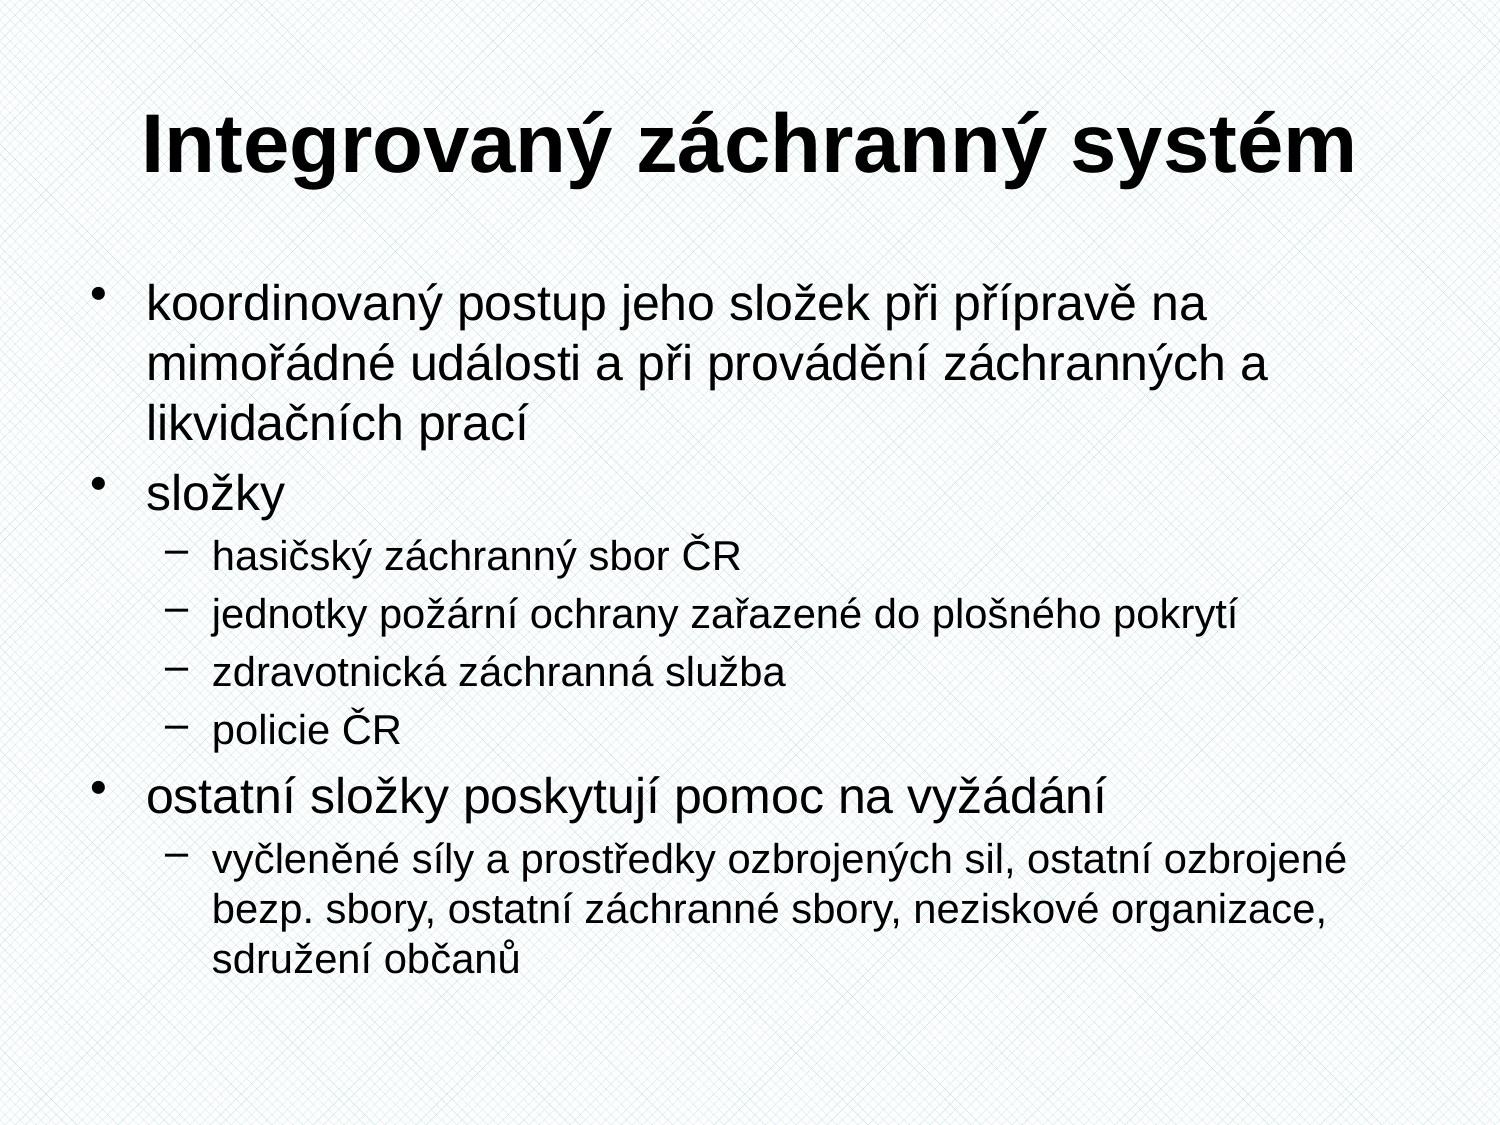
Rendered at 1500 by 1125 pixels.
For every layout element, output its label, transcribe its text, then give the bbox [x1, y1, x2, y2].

list koordinovaný postup jeho složek při přípravě na mimořádné události a při provádění záchranných a likvidačních prací složky hasičský záchranný sbor ČR jednotky požární ochrany zařazené do plošného pokrytí zdravotnická záchranná služba policie ČR ostatní složky poskytují pomoc na vyžádání vyčleněné síly a prostředky ozbrojených sil, ostatní ozbrojené bezp. sbory, ostatní záchranné sbory, neziskové organizace, sdružení občanů [74, 262, 1426, 1006]
title Integrovaný záchranný systém [74, 44, 1426, 233]
